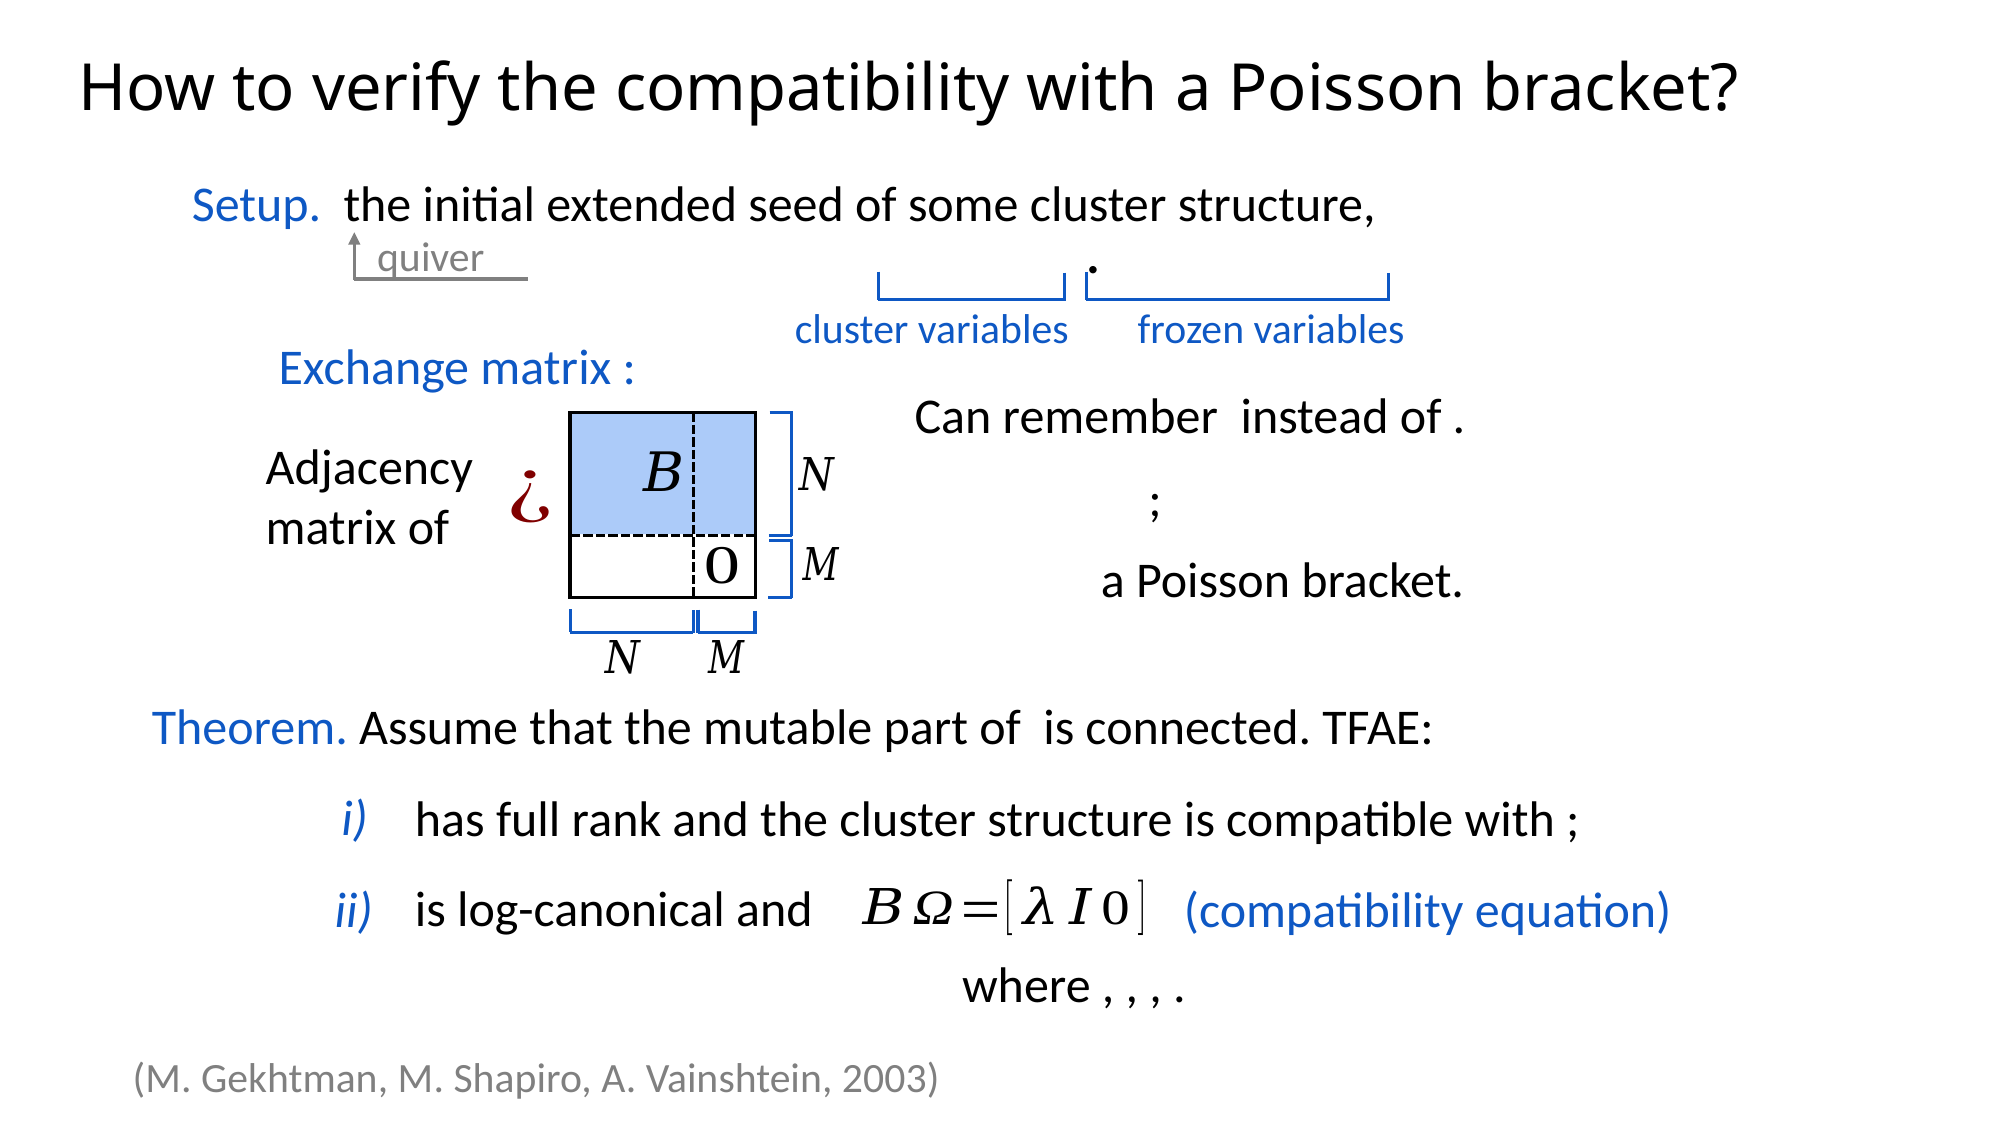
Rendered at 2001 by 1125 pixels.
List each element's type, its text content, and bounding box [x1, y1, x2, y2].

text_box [319, 869, 1699, 1057]
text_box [569, 412, 756, 598]
title How to verify the compatibility with a Poisson bracket? [63, 26, 1987, 153]
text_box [569, 609, 694, 685]
text_box (M. Gekhtman, M. Shapiro, A. Vainshtein, 2003) [117, 1043, 956, 1109]
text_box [768, 540, 842, 598]
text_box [697, 609, 755, 685]
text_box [768, 412, 838, 536]
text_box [250, 427, 569, 564]
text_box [326, 777, 1735, 855]
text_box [778, 271, 1085, 361]
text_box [354, 222, 536, 289]
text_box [1085, 271, 1422, 361]
